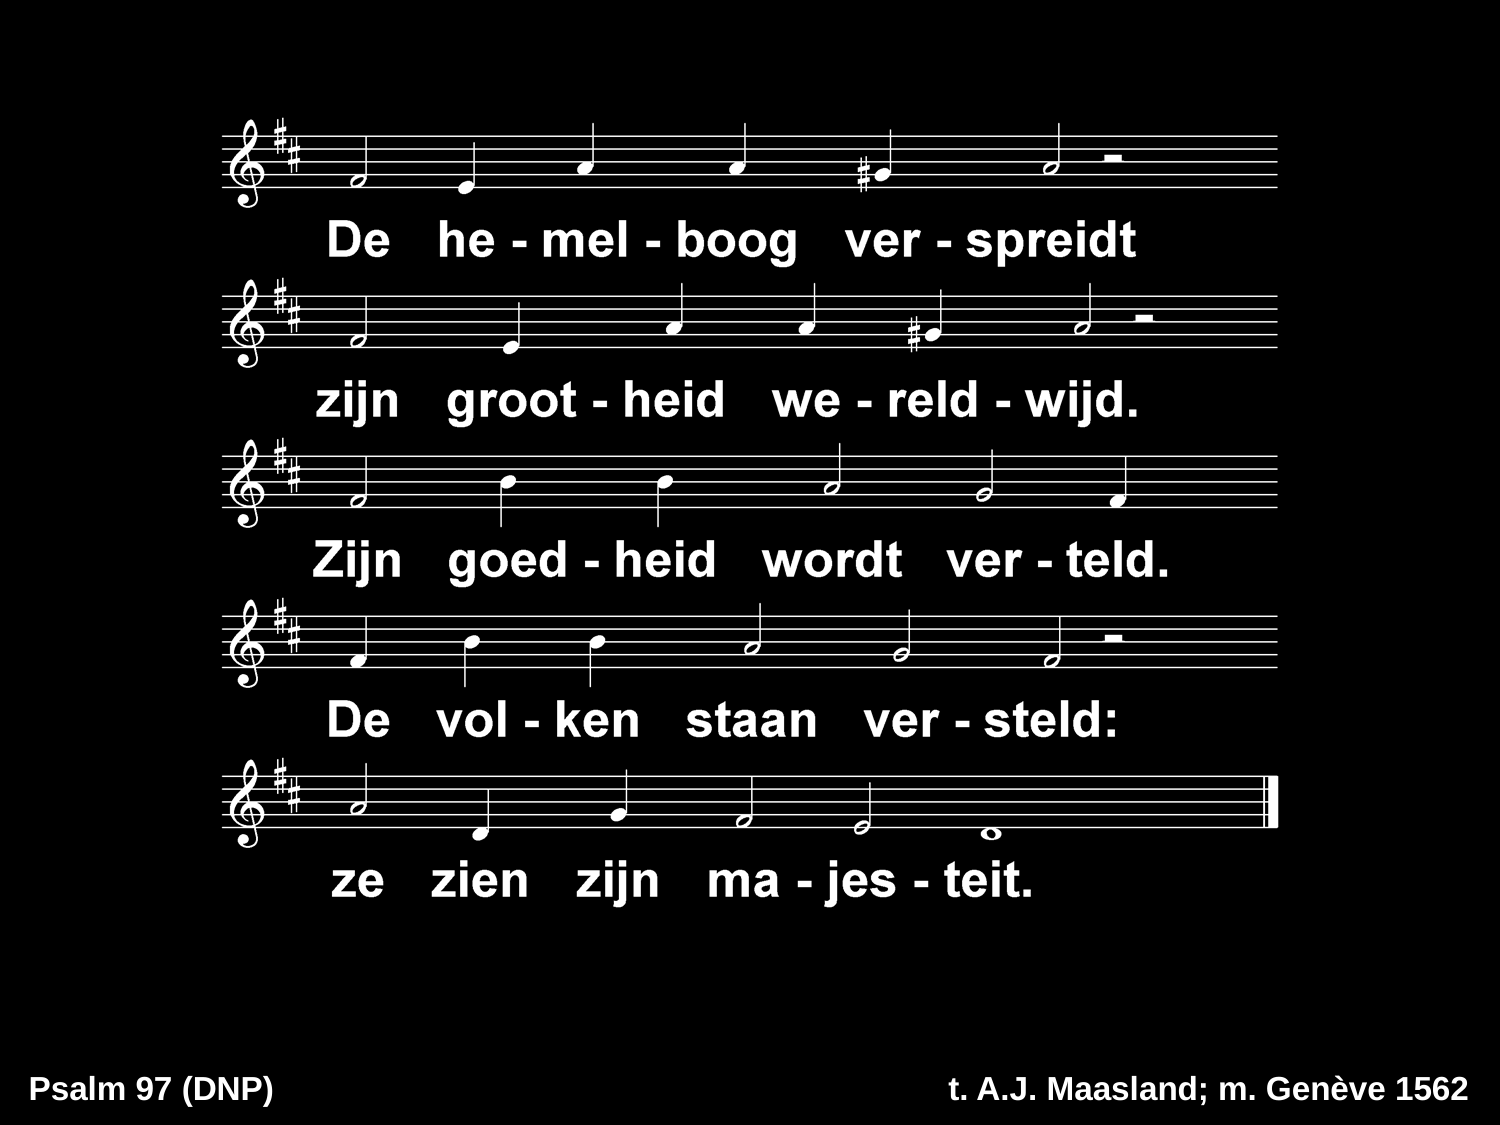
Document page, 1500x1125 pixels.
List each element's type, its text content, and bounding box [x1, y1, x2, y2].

picture [208, 104, 1292, 922]
text_box Psalm 97 (DNP) t. A.J. Maasland; m. Genève 1562 [13, 1059, 1495, 1115]
